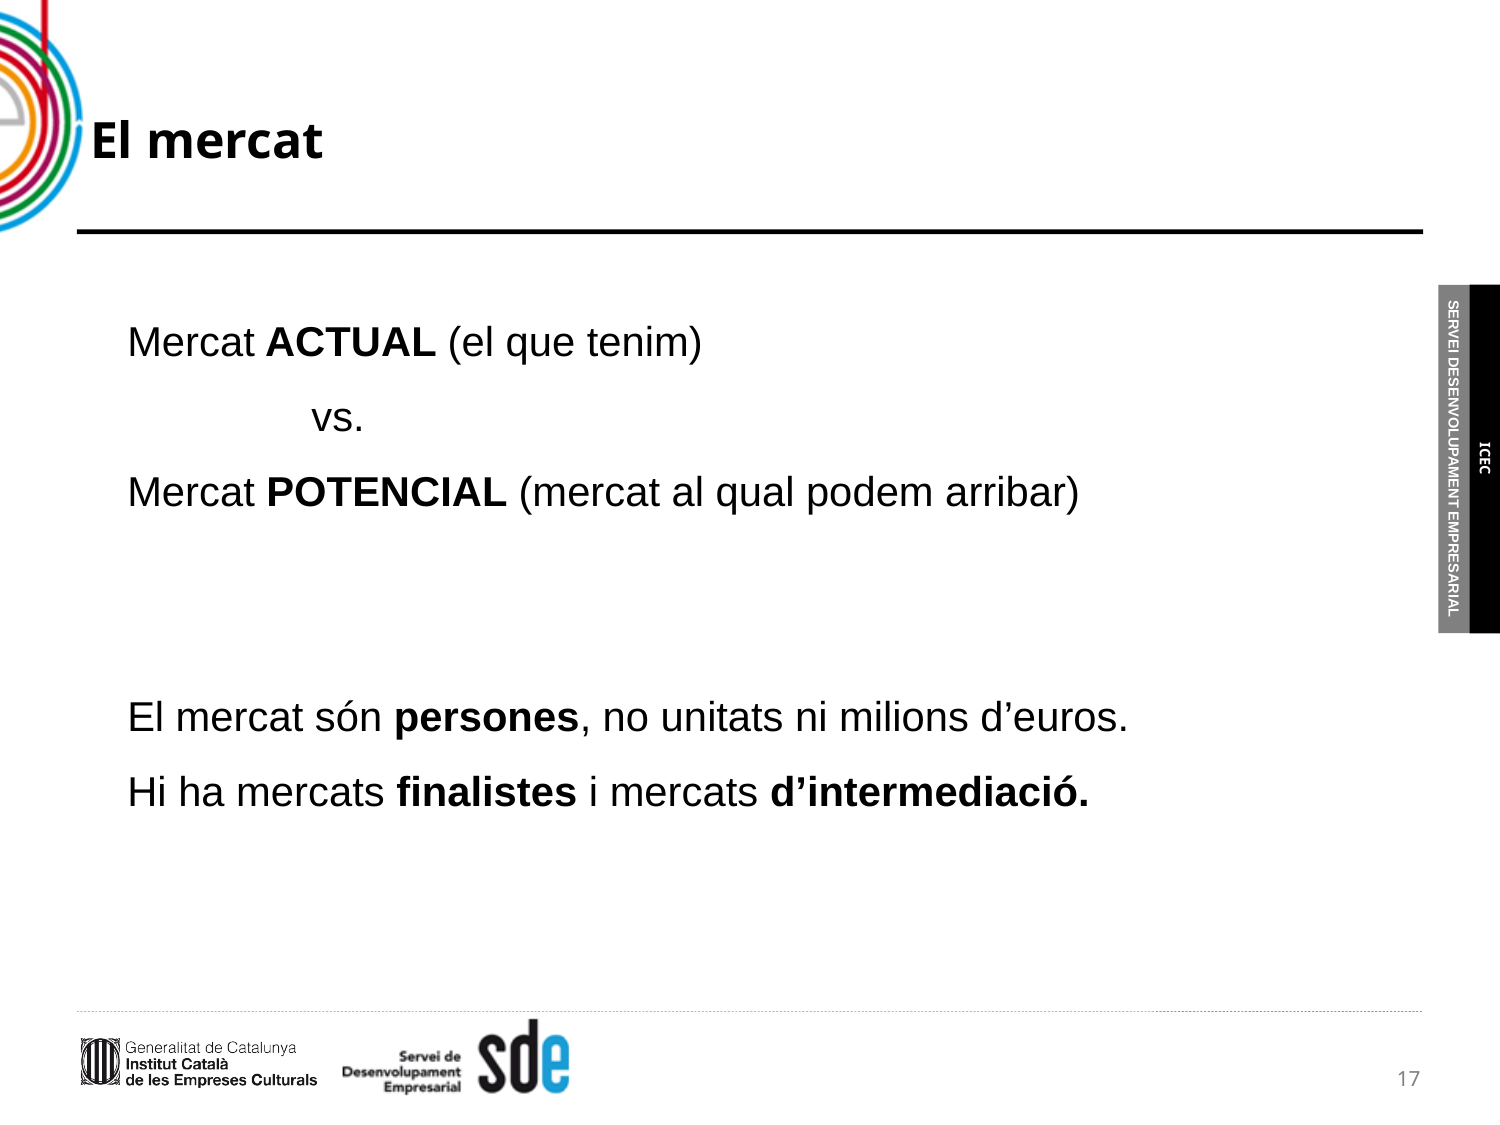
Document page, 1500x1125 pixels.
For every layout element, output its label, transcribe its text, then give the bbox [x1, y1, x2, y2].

picture [0, 0, 91, 225]
list Mercat ACTUAL (el que tenim) vs. Mercat POTENCIAL (mercat al qual podem arribar) El mercat són persones, no unitats ni milions d’euros. Hi ha mercats finalistes i mercats d’intermediació. [112, 233, 1388, 990]
picture [76, 1034, 321, 1088]
picture [0, 164, 91, 247]
picture [332, 1013, 610, 1111]
title El mercat [75, 45, 1425, 233]
